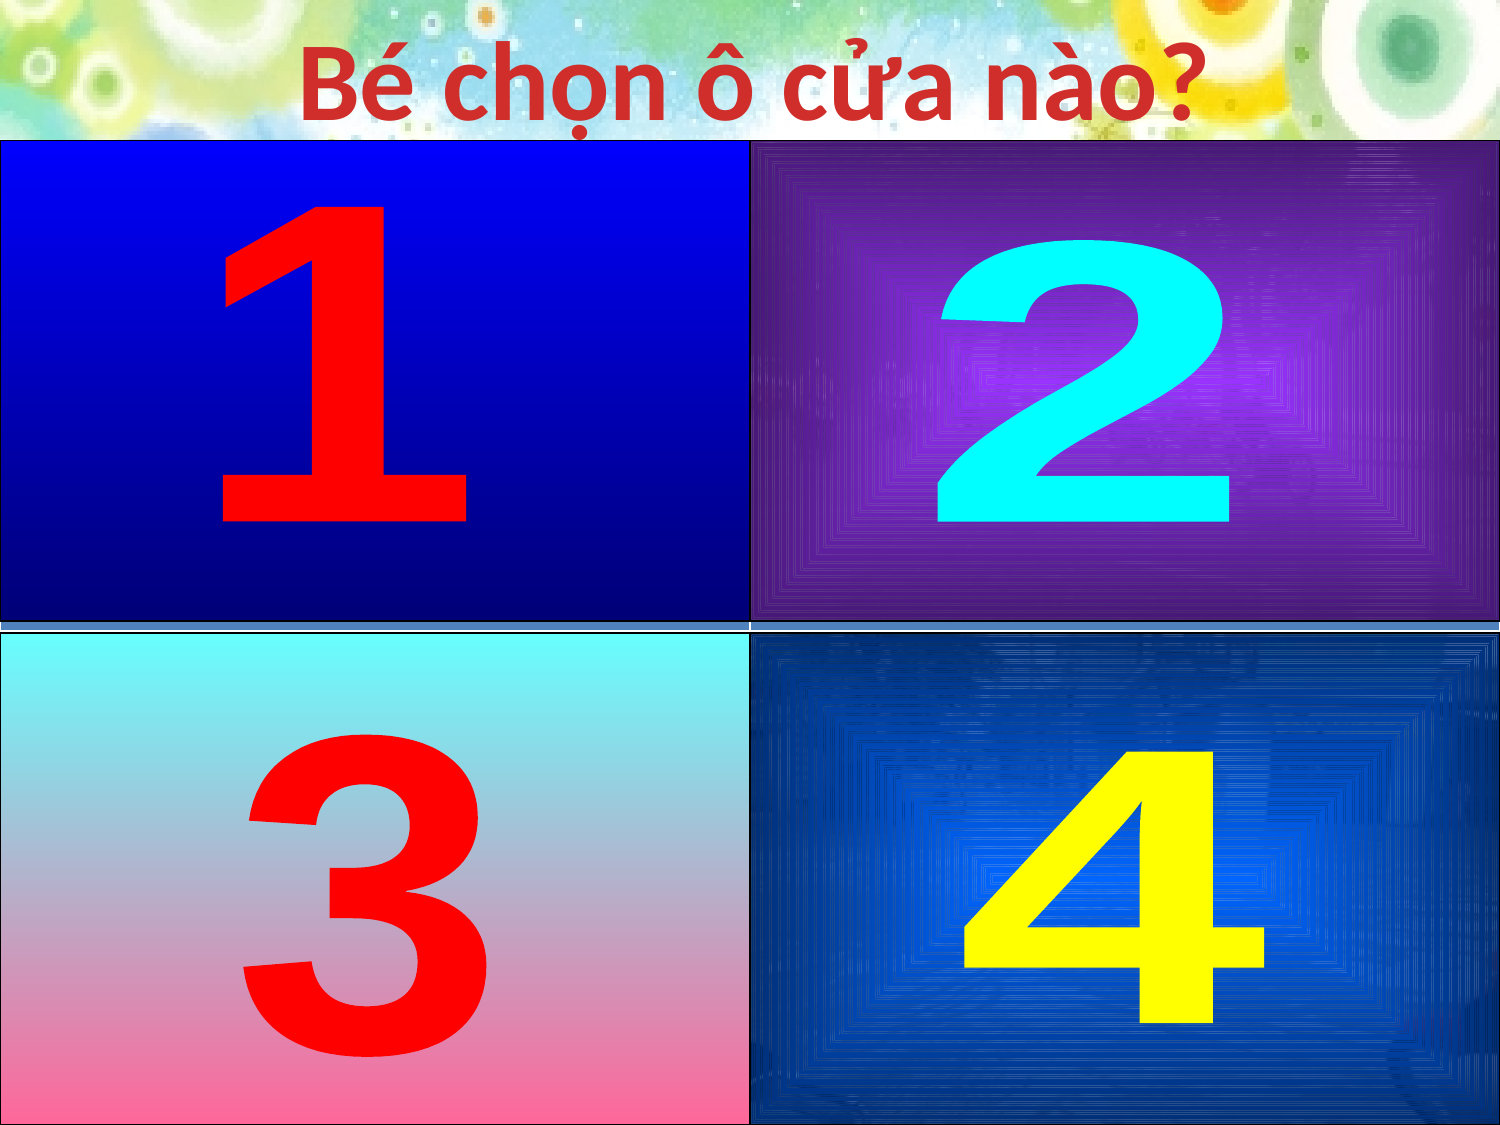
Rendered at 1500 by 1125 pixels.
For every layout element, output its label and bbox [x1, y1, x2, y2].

picture [0, 0, 1500, 140]
text_box [0, 632, 748, 1125]
text_box [749, 632, 1500, 1125]
picture [0, 622, 1500, 632]
text_box [0, 140, 747, 622]
text_box [749, 140, 1500, 622]
